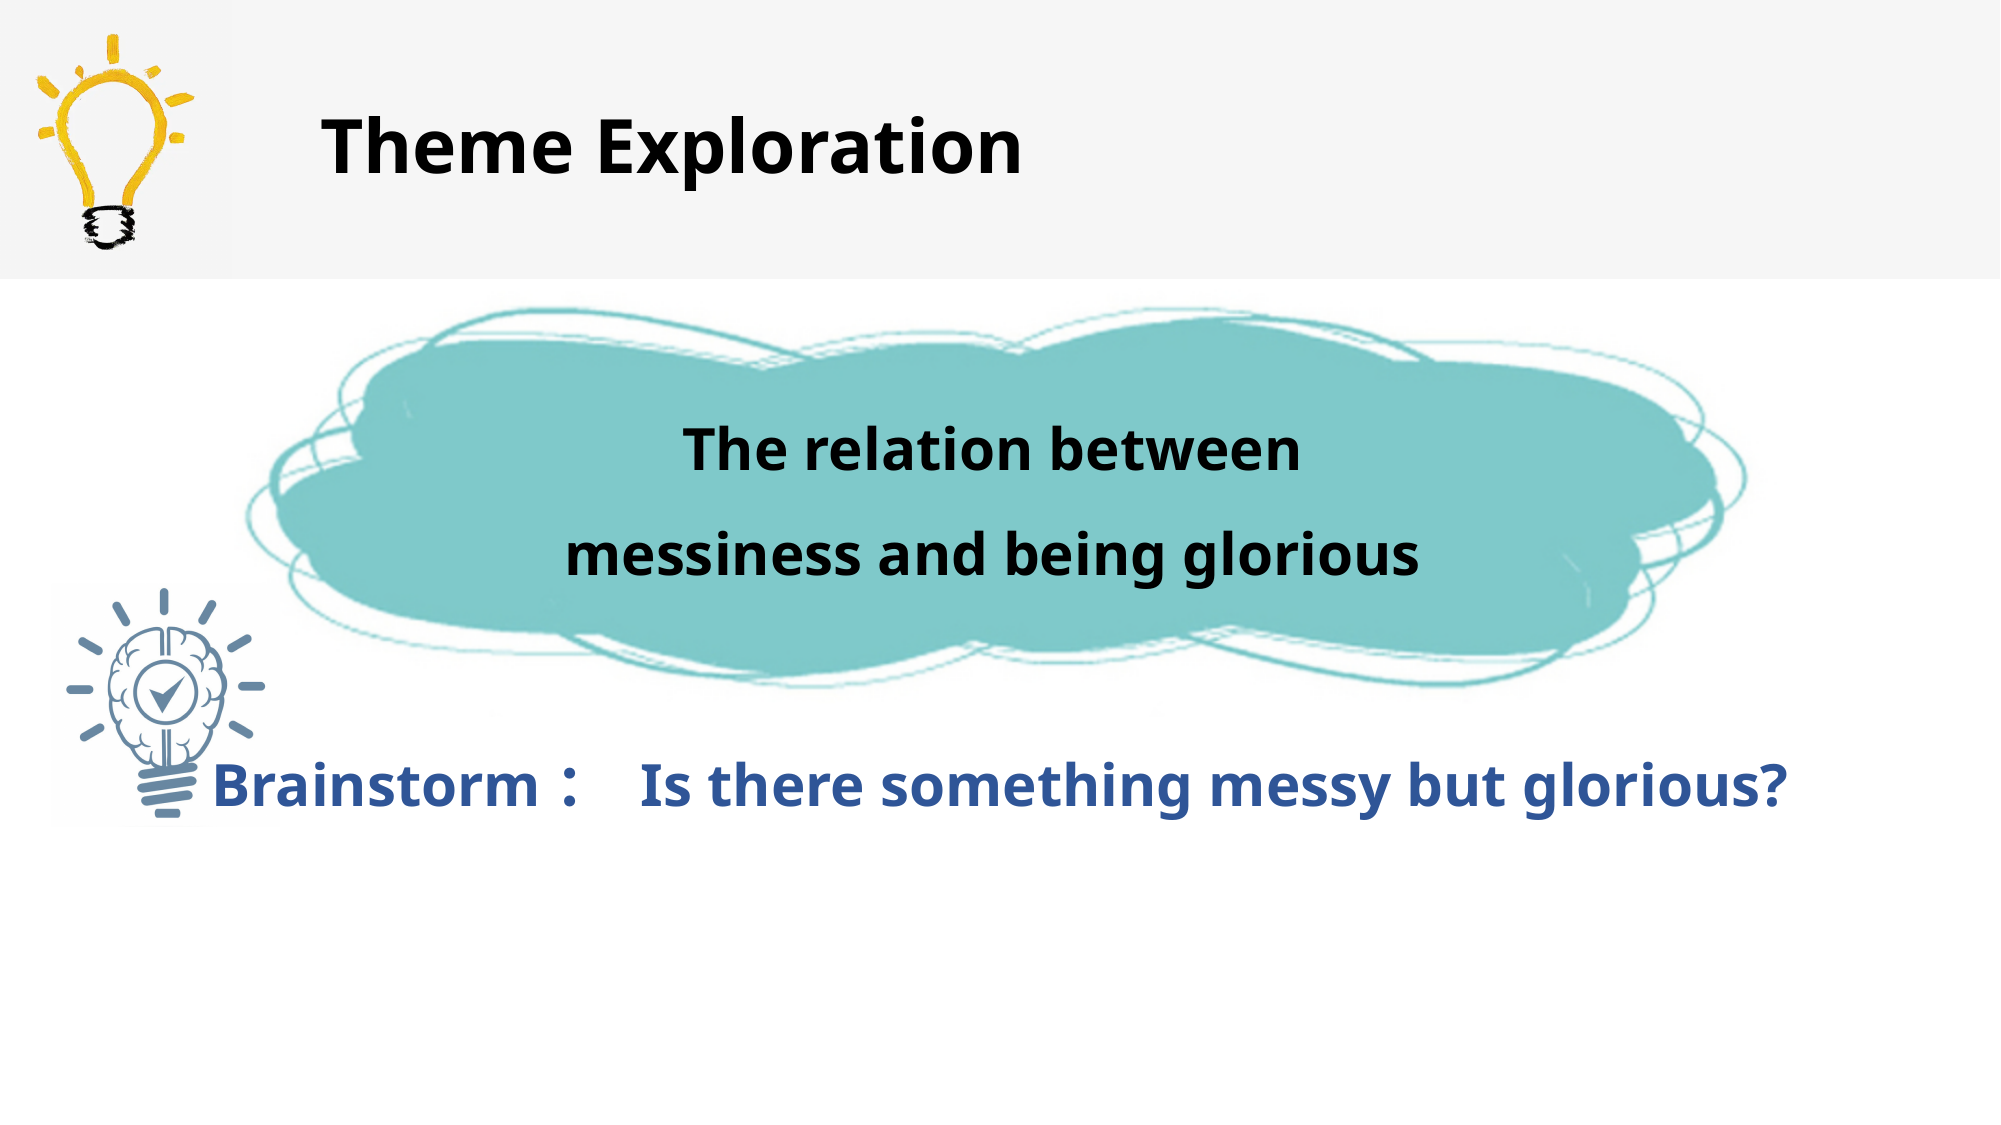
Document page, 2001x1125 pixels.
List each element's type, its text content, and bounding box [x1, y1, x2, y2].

text_box Theme Exploration [305, 91, 1113, 196]
text_box Brainstorm： Is there something messy but glorious? [280, 740, 1835, 826]
picture [51, 288, 1785, 827]
text_box [232, 0, 2000, 279]
picture [0, 0, 232, 279]
